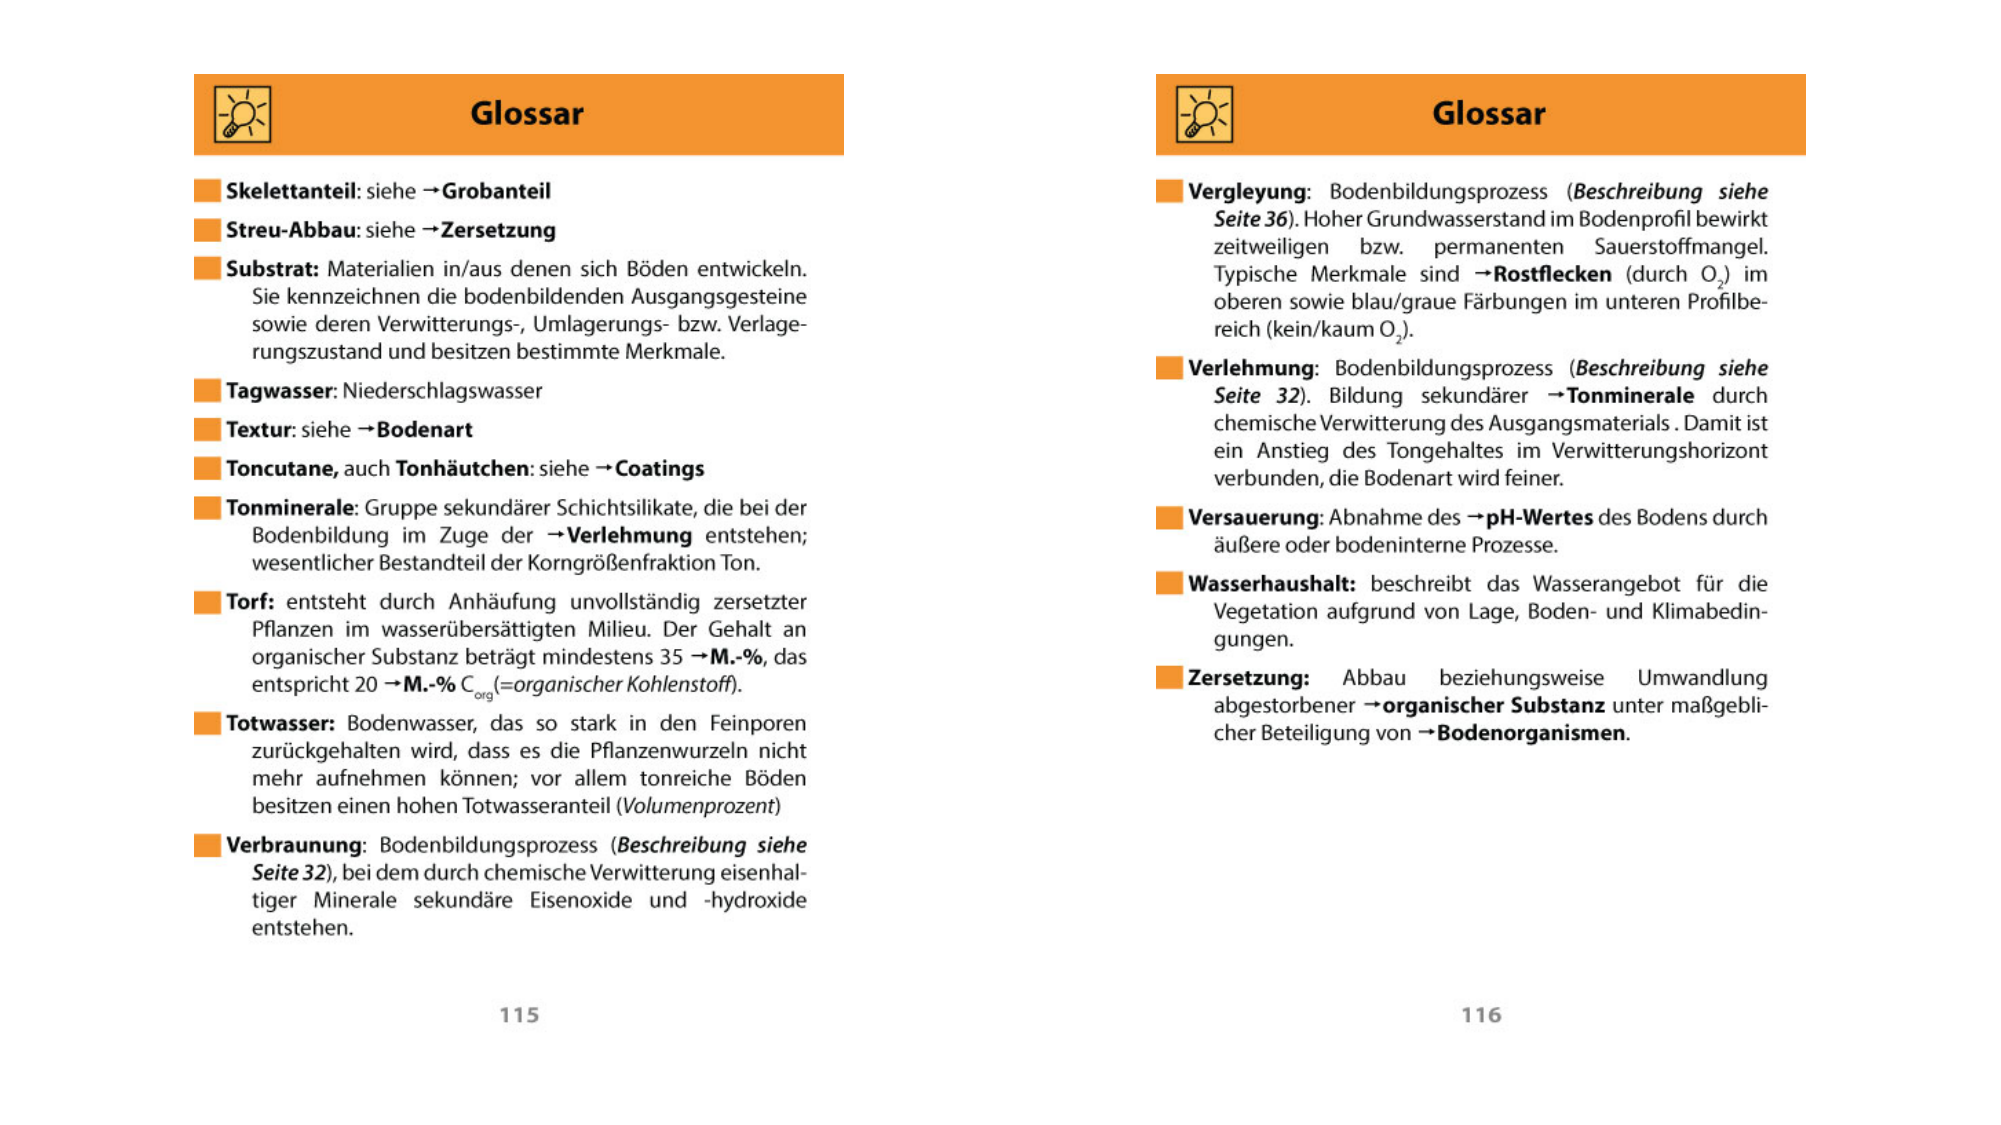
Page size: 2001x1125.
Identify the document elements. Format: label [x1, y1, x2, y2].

picture [194, 74, 844, 1050]
picture [1156, 74, 1806, 1050]
